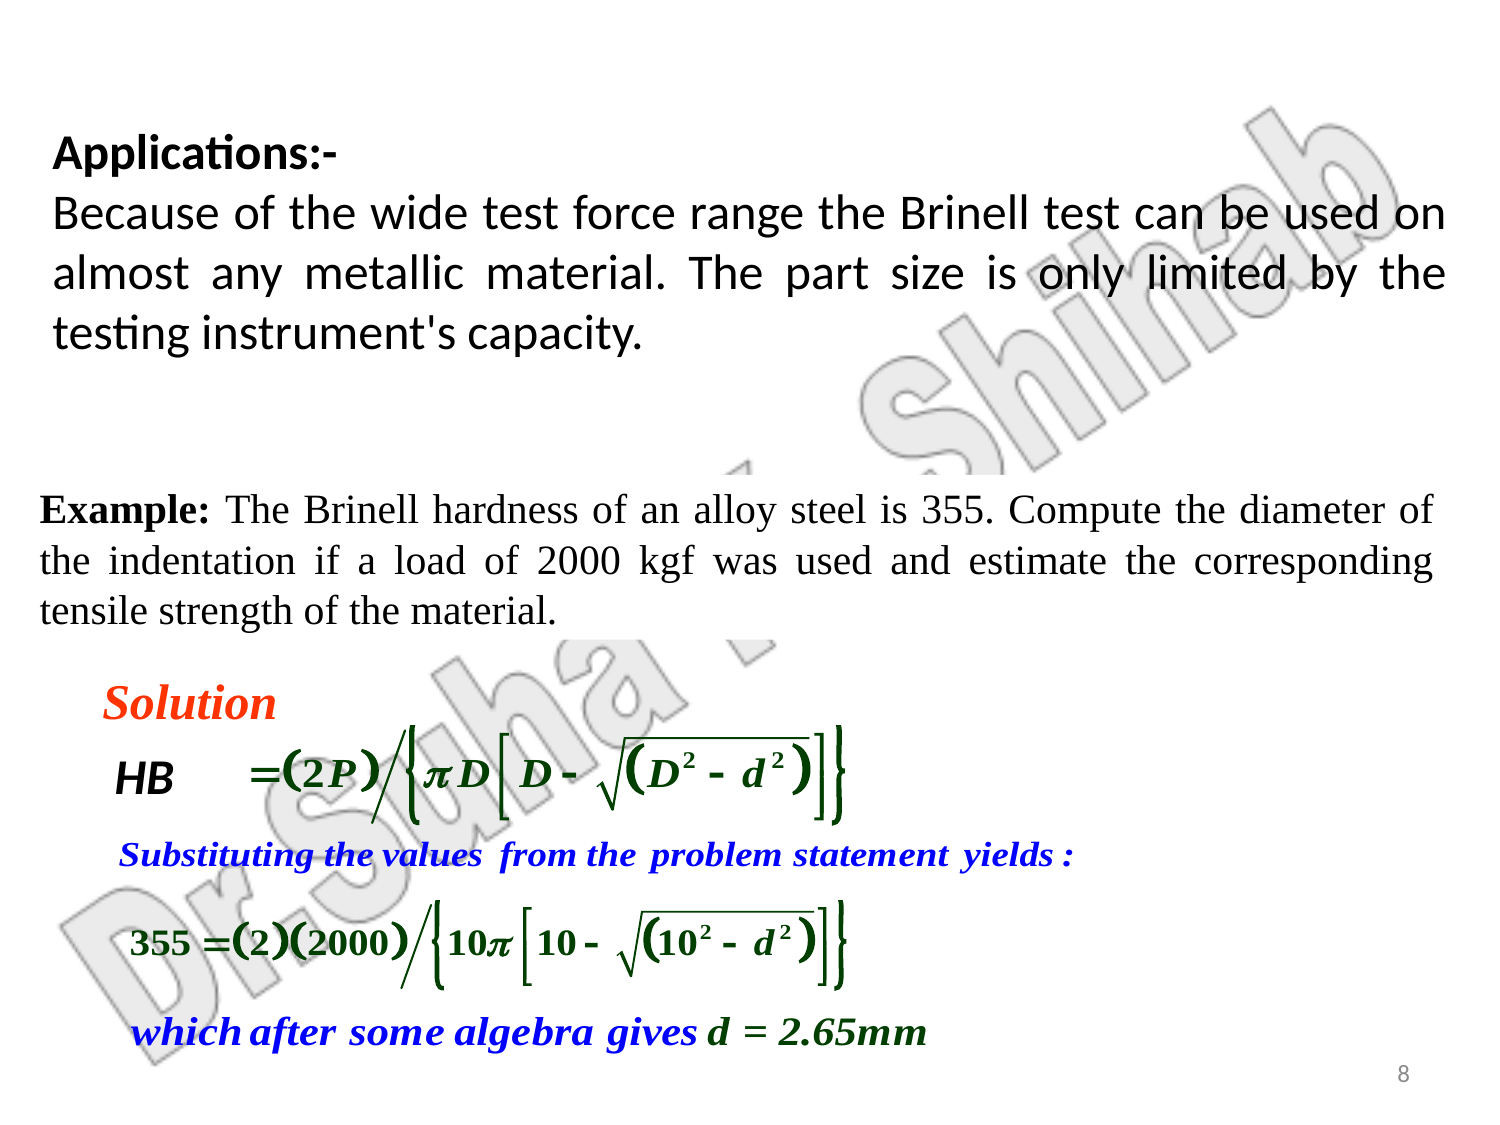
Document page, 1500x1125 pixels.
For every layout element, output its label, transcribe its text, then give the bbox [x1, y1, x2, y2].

text_box Example: The Brinell hardness of an alloy steel is 355. Compute the diameter of the indentation if a load of 2000 kgf was used and estimate the corresponding tensile strength of the material. [24, 474, 1450, 640]
slide_number 8 [1074, 1042, 1425, 1103]
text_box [74, 662, 1078, 1061]
text_box Applications:- Because of the wide test force range the Brinell test can be used on almost any metallic material. The part size is only limited by the testing instrument's capacity. [37, 112, 1463, 368]
